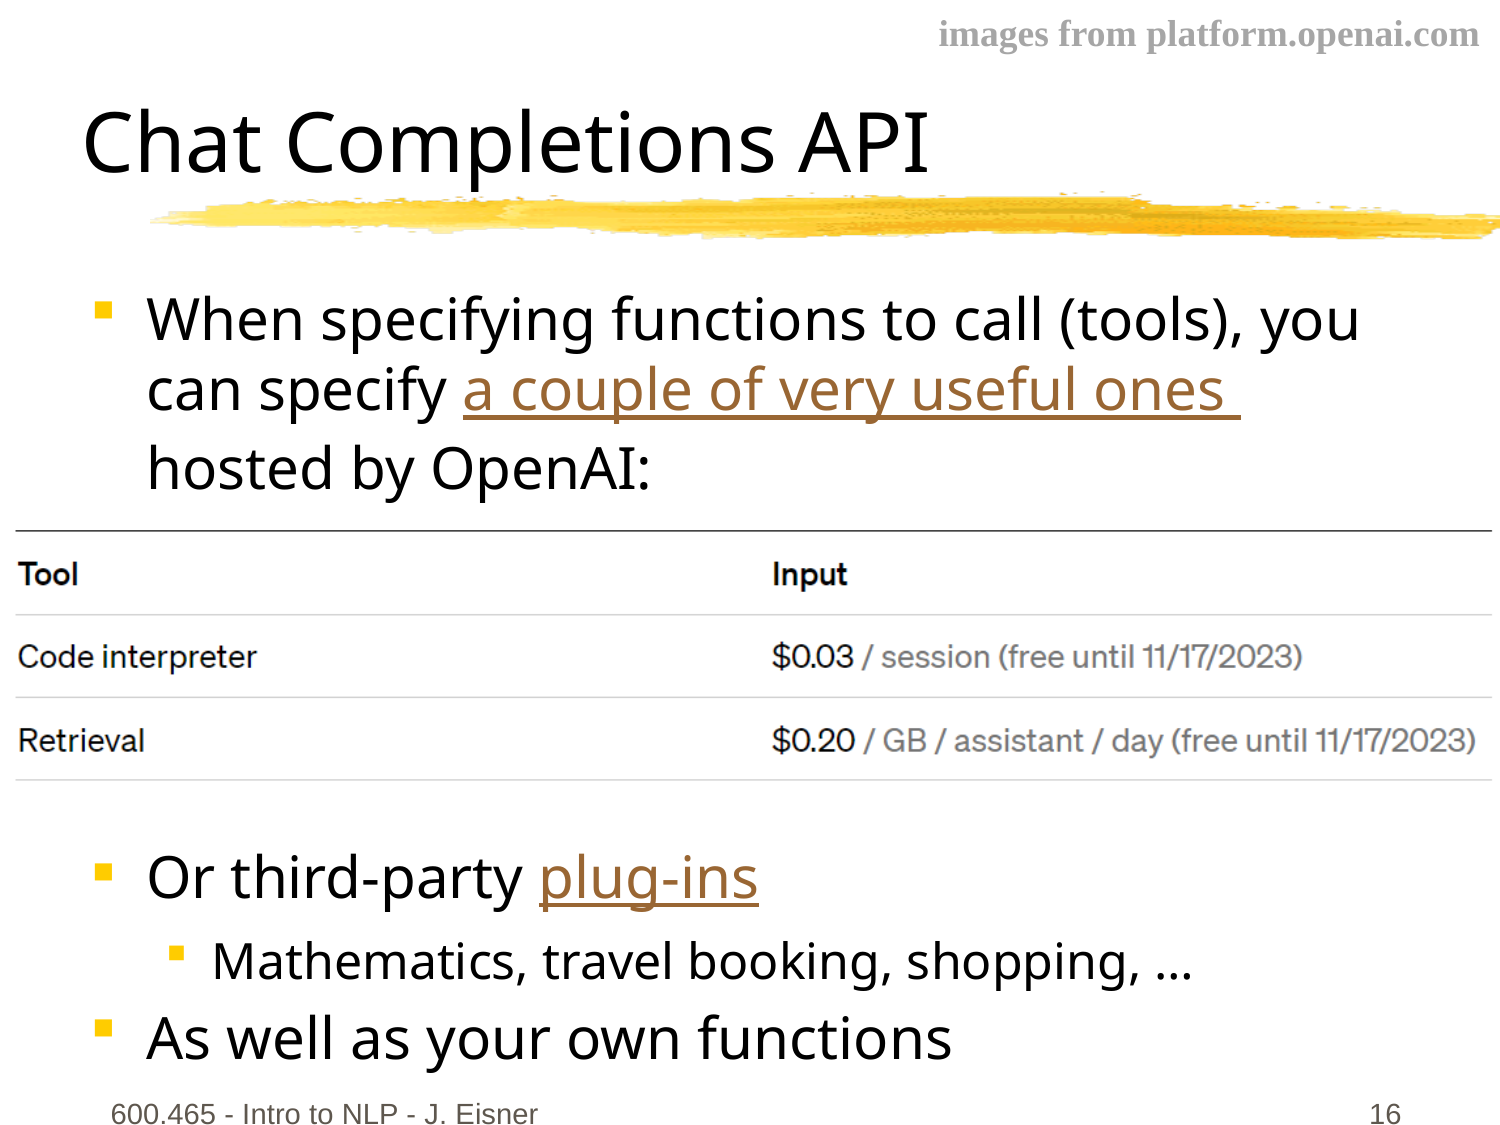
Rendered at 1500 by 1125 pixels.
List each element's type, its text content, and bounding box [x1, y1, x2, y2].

text_box images from platform.openai.com [923, 1, 1495, 61]
picture [150, 186, 1500, 250]
picture [0, 512, 1500, 803]
list When specifying functions to call (tools), you can specify a couple of very useful ones hosted by OpenAI: Or third-party plug-ins Mathematics, travel booking, shopping, … As well as your own functions [75, 811, 1417, 1038]
slide_number 16 [1103, 1062, 1417, 1125]
title Chat Completions API [66, 8, 1342, 197]
footer 600.465 - Intro to NLP - J. Eisner [87, 1062, 563, 1125]
list When specifying functions to call (tools), you can specify a couple of very useful ones hosted by OpenAI: Or third-party plug-ins Mathematics, travel booking, shopping, … As well as your own functions [75, 275, 1417, 510]
